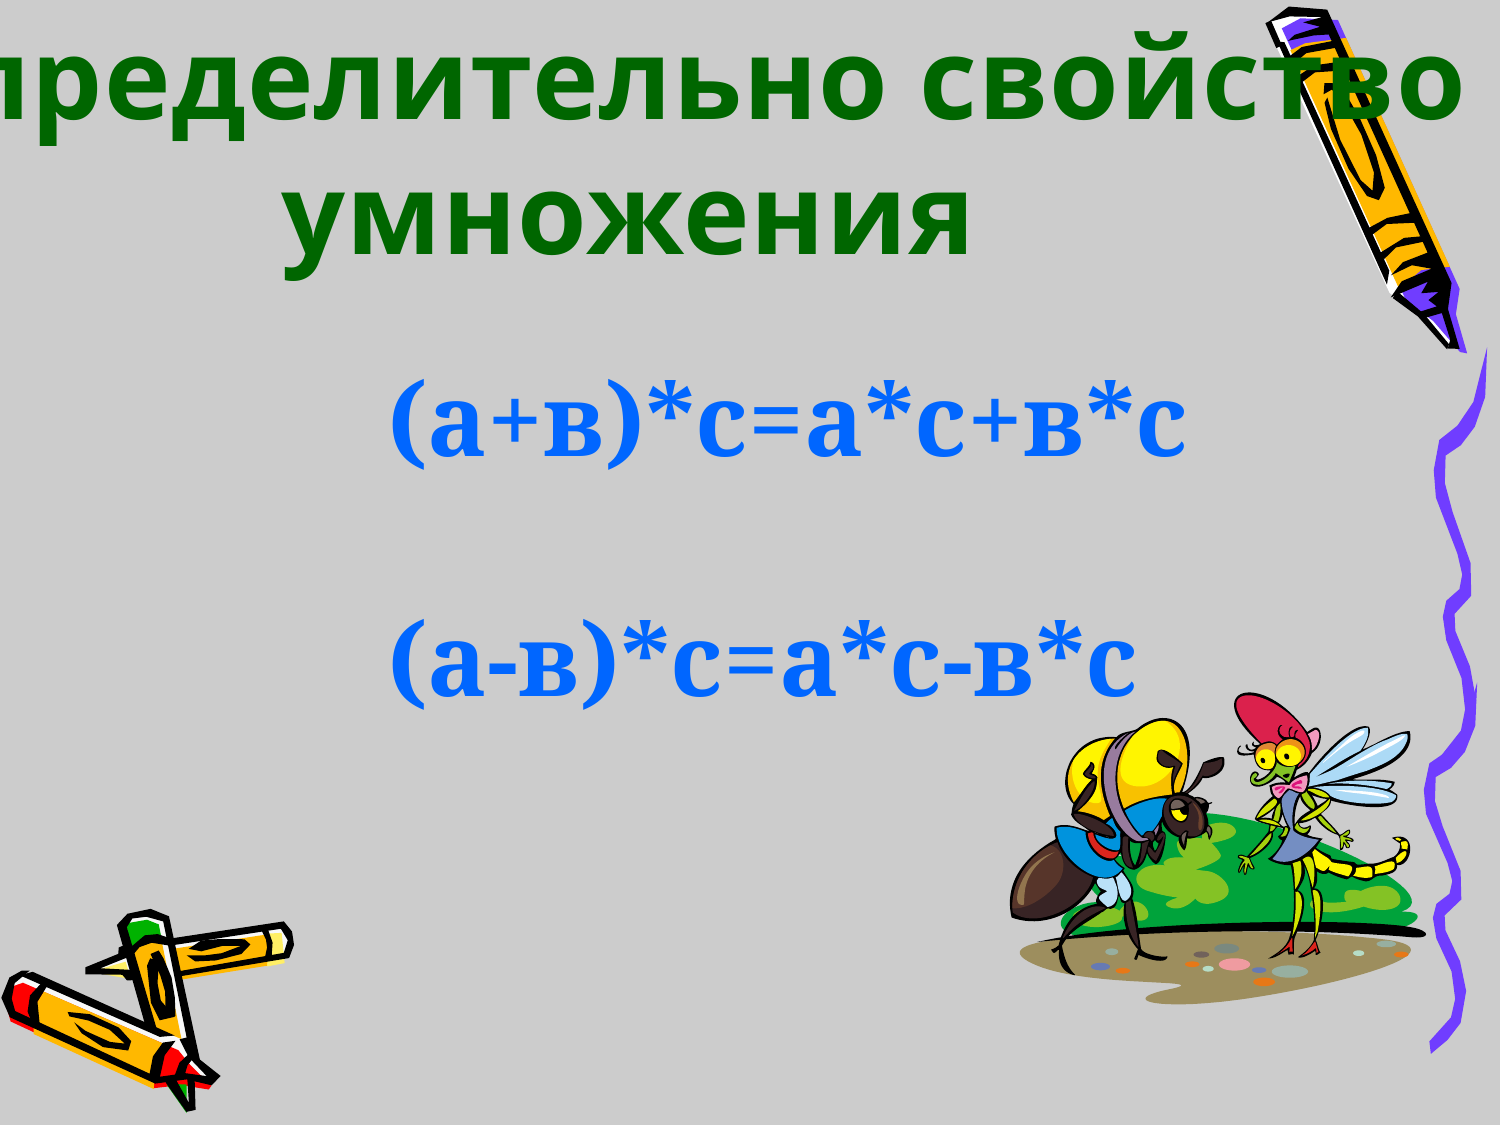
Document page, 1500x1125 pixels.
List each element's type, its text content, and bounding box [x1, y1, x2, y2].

picture [1009, 692, 1427, 1005]
text_box (а+в)*с=а*с+в*с (а-в)*с=а*с-в*с [35, 285, 1288, 964]
text_box Распределительно свойство умножения [0, 0, 1500, 285]
